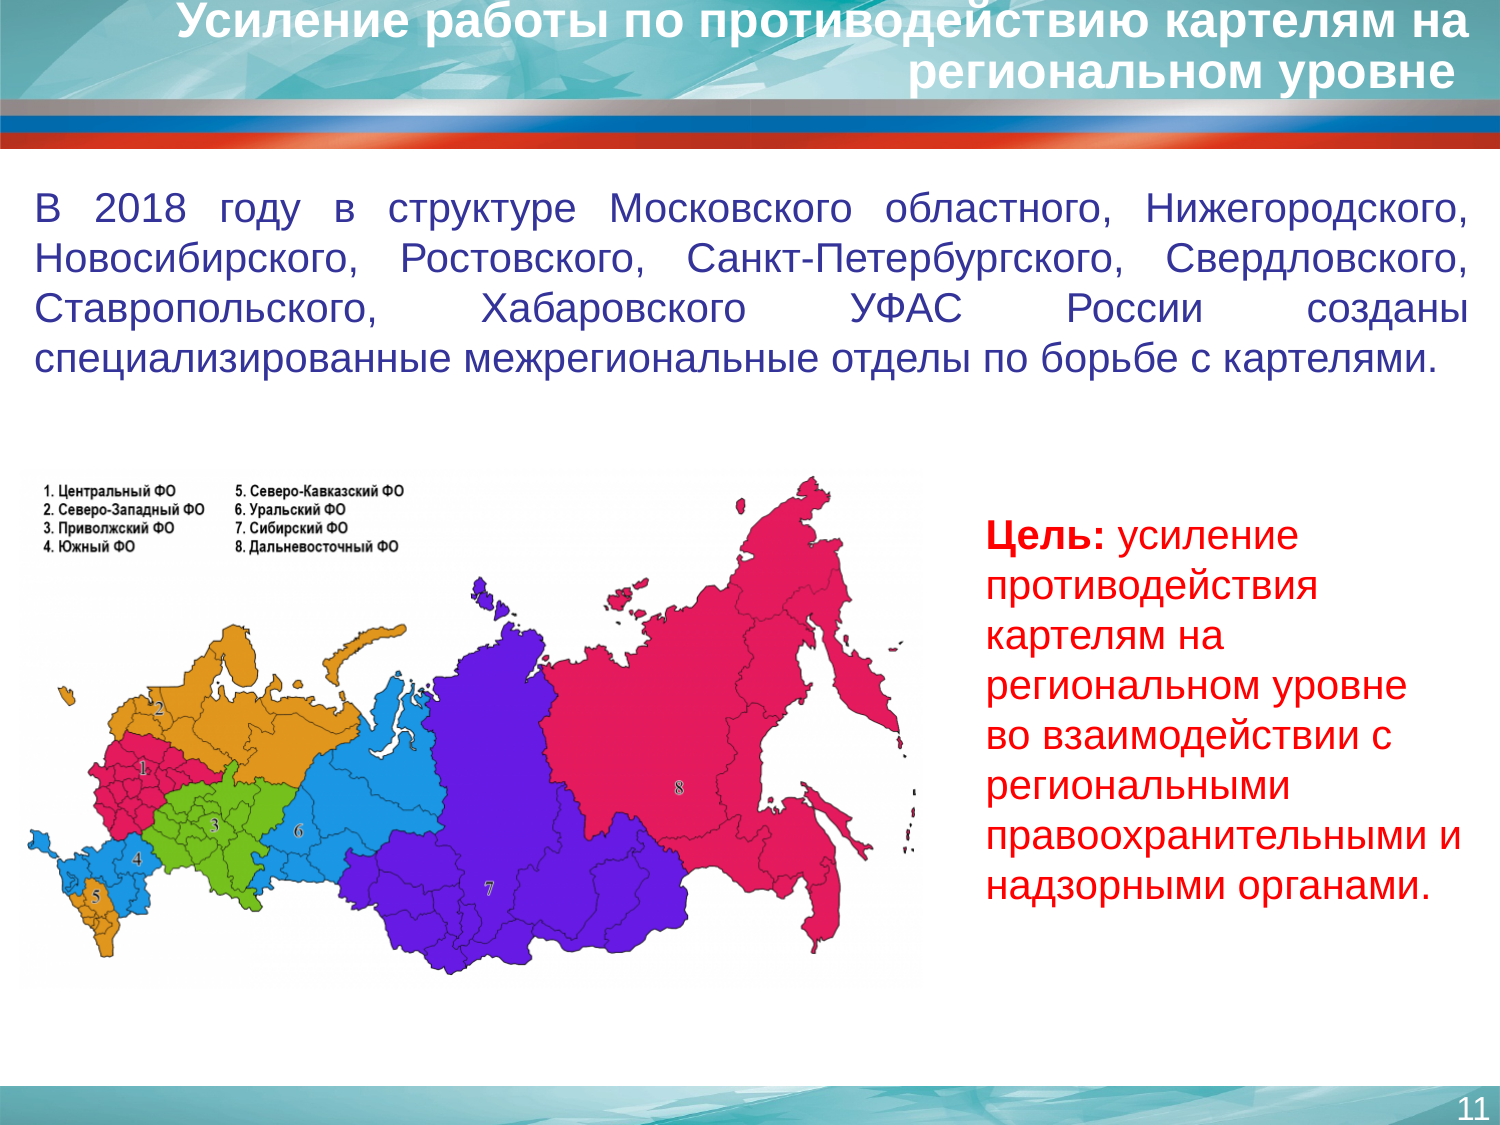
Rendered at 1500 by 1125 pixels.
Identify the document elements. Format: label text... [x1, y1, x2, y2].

text_box В 2018 году в структуре Московского областного, Нижегородского, Новосибирского, Ростовского, Санкт-Петербургского, Свердловского, Ставропольского, Хабаровского УФАС России созданы специализированные межрегиональные отделы по борьбе с картелями. [19, 173, 1484, 388]
text_box Цель: усиление противодействия картелям на региональном уровне во взаимодействии с региональными правоохранительными и надзорными органами. [970, 500, 1479, 915]
picture [0, 0, 1500, 149]
slide_number 11 [1155, 1079, 1500, 1125]
text_box Усиление работы по противодействию картелям на региональном уровне [77, 0, 1485, 96]
picture [0, 1086, 1155, 1125]
picture [18, 467, 924, 990]
